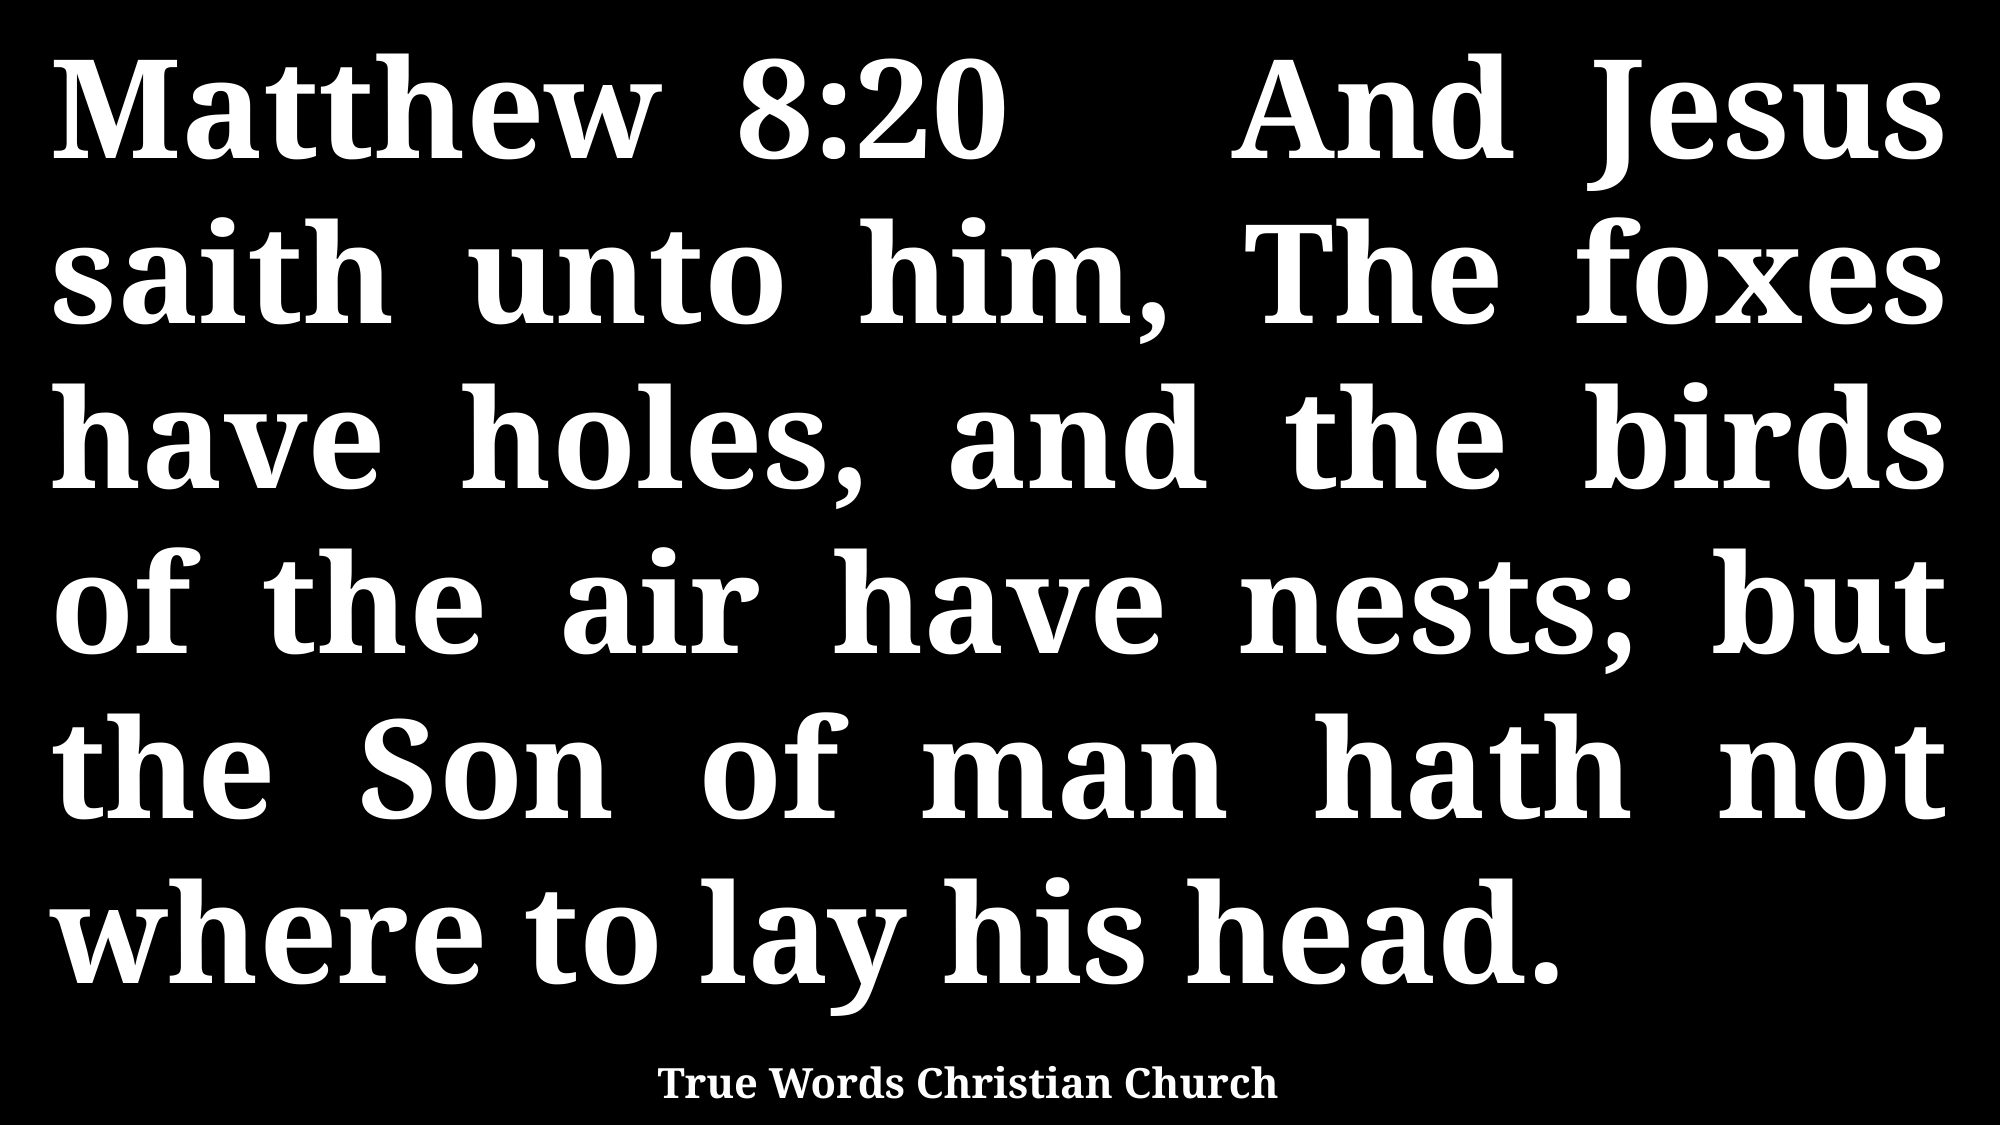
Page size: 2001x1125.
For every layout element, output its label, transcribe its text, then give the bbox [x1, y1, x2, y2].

text_box Matthew 8:20 And Jesus saith unto him, The foxes have holes, and the birds of the air have nests; but the Son of man hath not where to lay his head. [35, 14, 1965, 1019]
text_box True Words Christian Church [642, 1049, 1294, 1114]
